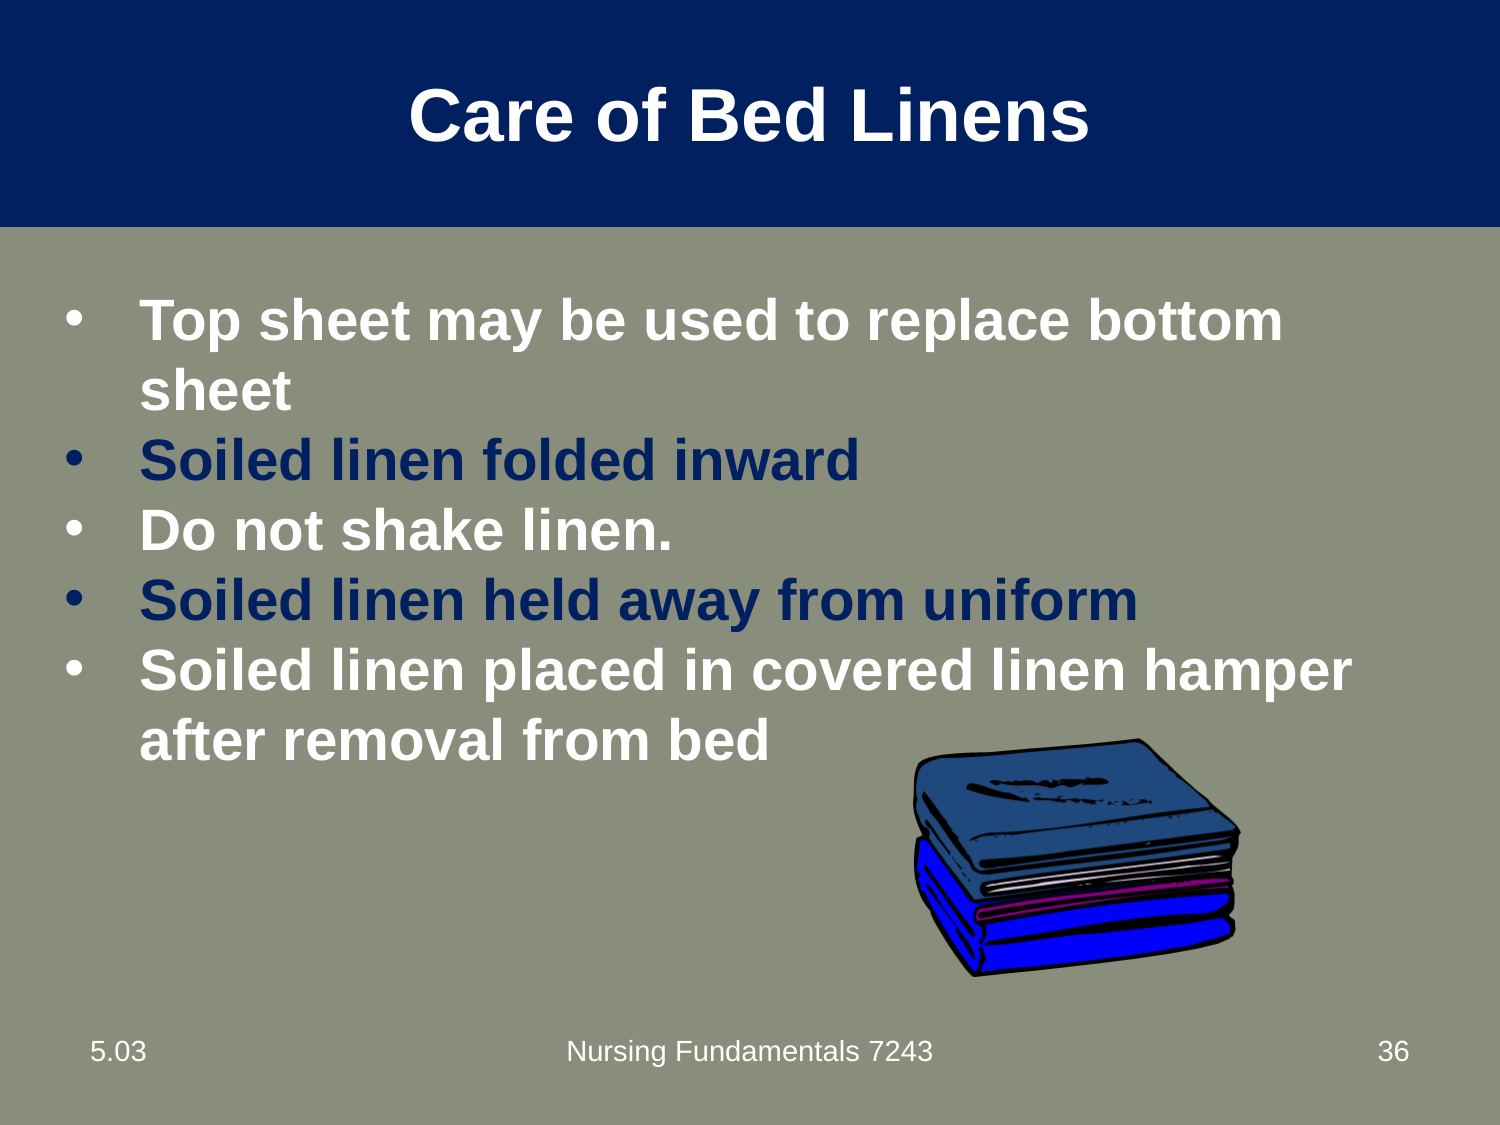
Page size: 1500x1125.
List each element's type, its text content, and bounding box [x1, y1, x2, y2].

text_box Care of Bed Linens [31, 59, 1469, 165]
text_box [0, 0, 1500, 227]
slide_number 5.03 [75, 1024, 425, 1103]
text_box Top sheet may be used to replace bottom sheet Soiled linen folded inward Do not shake linen. Soiled linen held away from uniform Soiled linen placed in covered linen hamper after removal from bed [50, 275, 1425, 780]
picture [913, 737, 1241, 977]
slide_number 36 [1074, 1024, 1425, 1103]
footer Nursing Fundamentals 7243 [512, 1024, 988, 1103]
